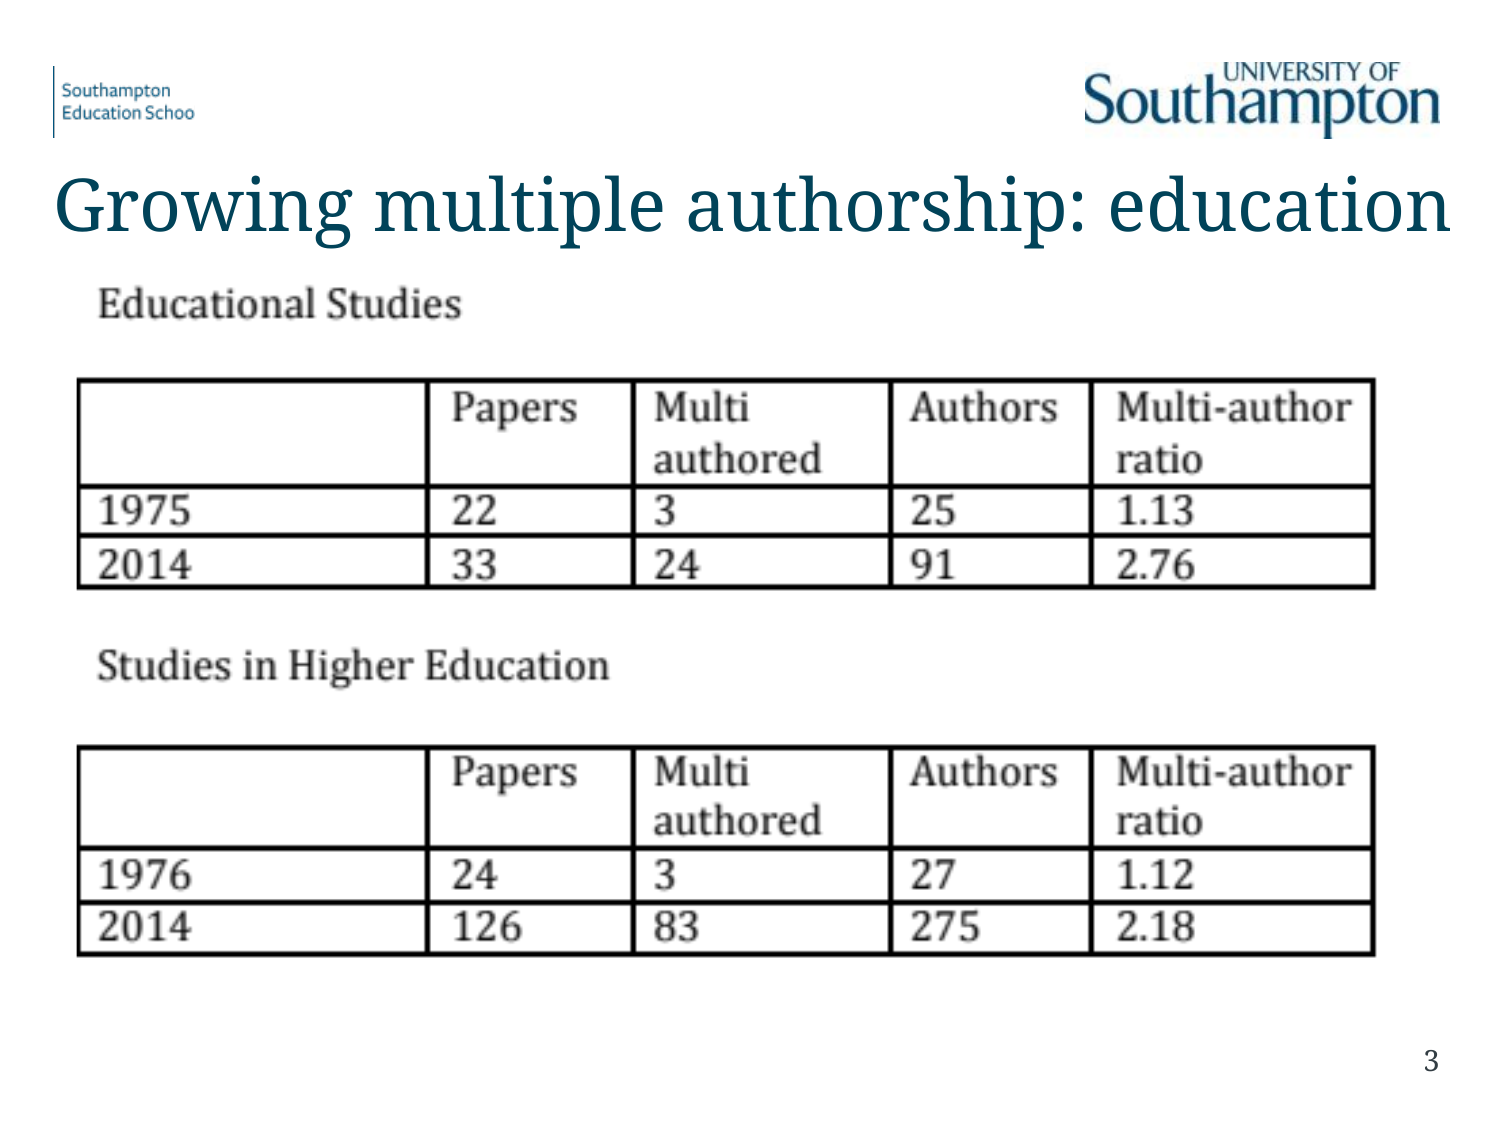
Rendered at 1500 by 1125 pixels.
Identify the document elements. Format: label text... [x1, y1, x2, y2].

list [76, 278, 1500, 1125]
title Growing multiple authorship: education [53, 148, 1500, 256]
picture [1085, 62, 1440, 139]
